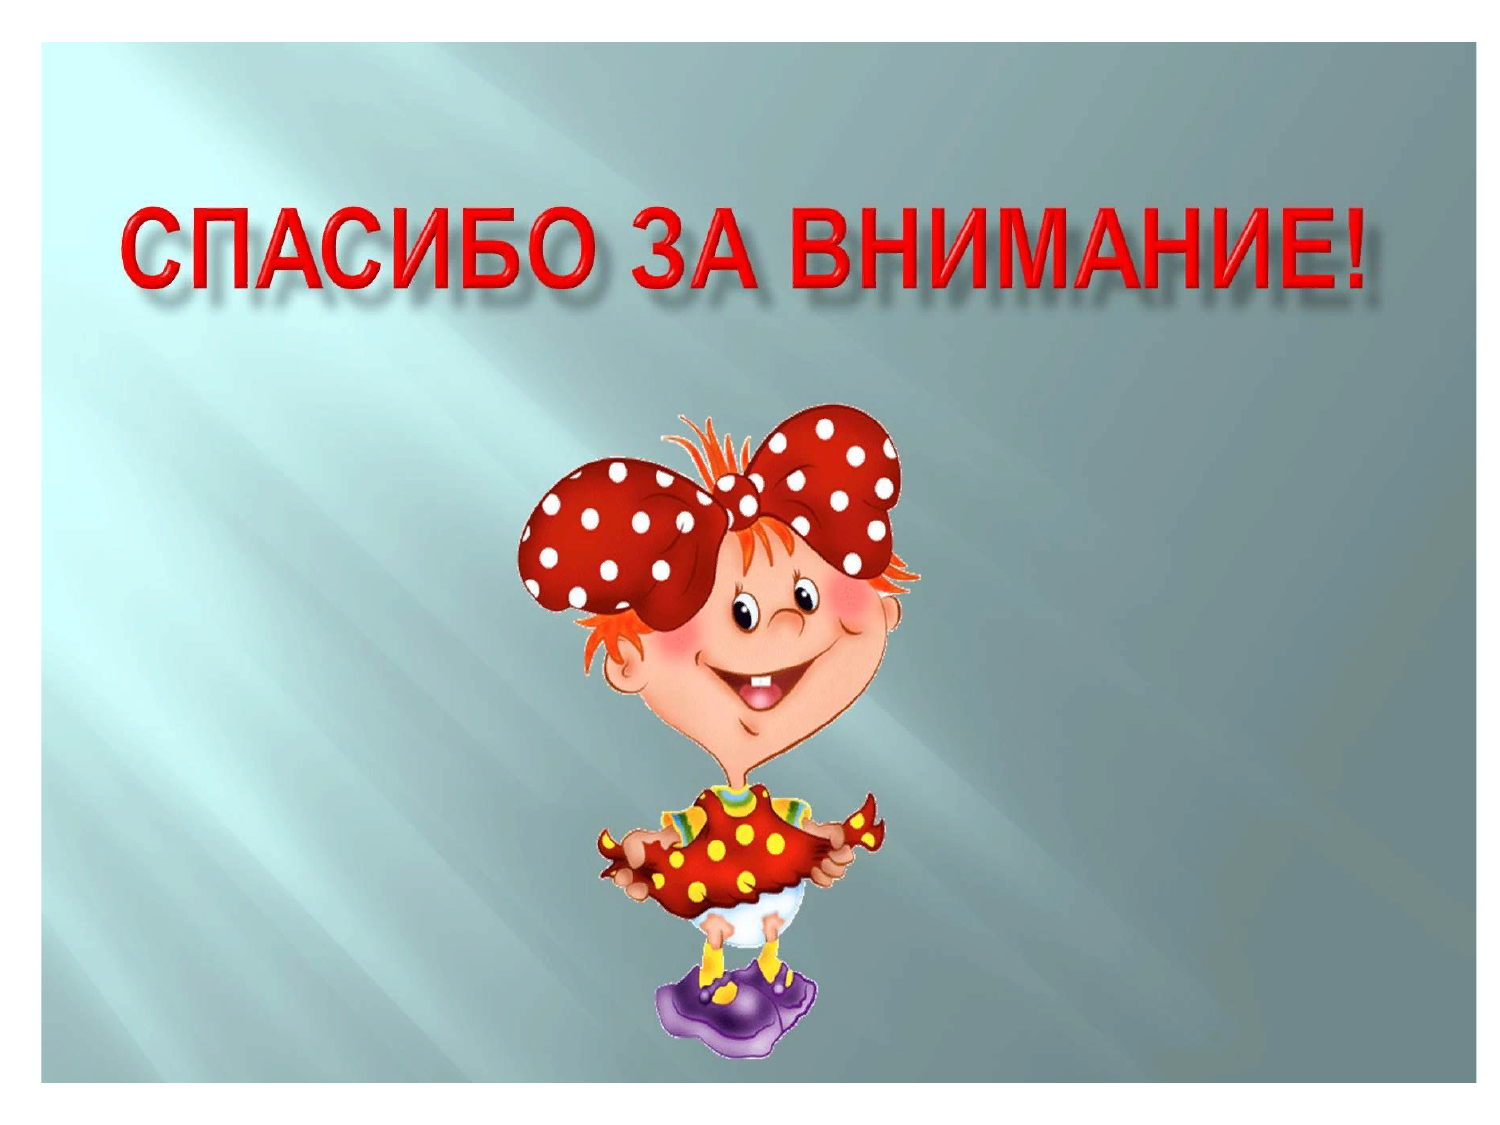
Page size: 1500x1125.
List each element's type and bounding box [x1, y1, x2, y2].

picture [41, 42, 1477, 1083]
